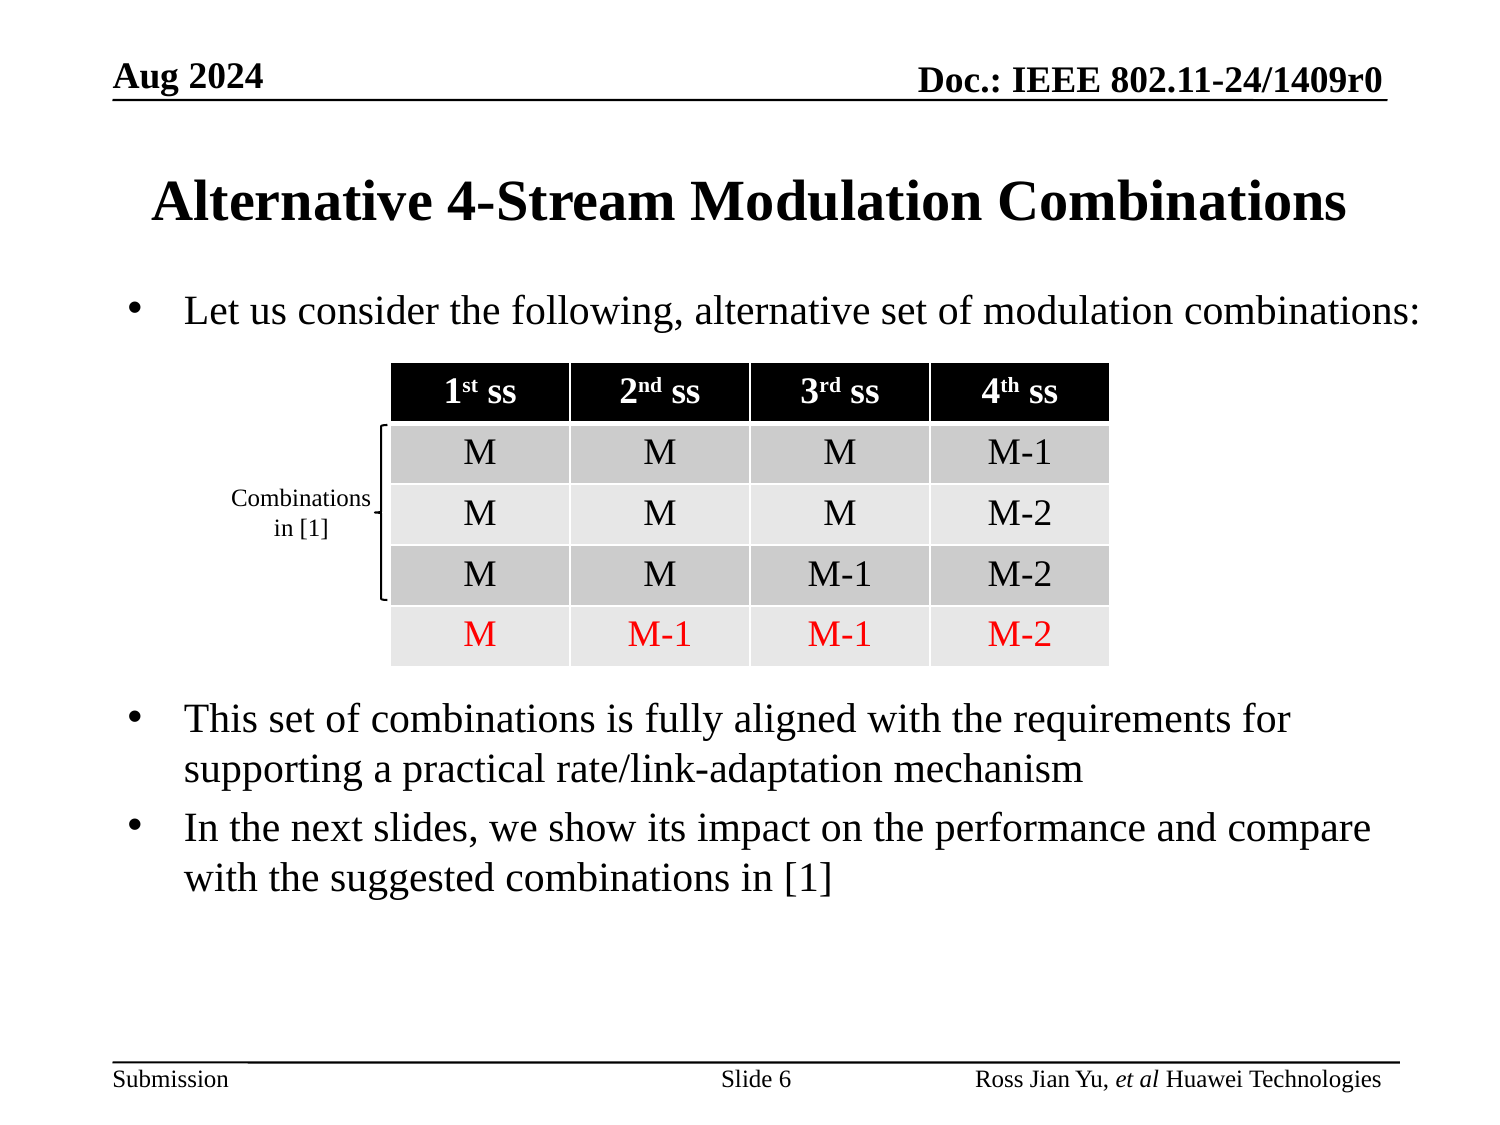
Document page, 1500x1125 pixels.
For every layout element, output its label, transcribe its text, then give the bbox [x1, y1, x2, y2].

slide_number Slide 6 [712, 1061, 800, 1093]
table_header 2nd ss [571, 363, 749, 421]
table_cell M [391, 426, 569, 483]
text_box Combinations in [1] [215, 474, 388, 550]
table_cell M [571, 546, 749, 605]
text_box [381, 550, 388, 601]
table_cell M-2 [931, 546, 1109, 605]
table_cell M [571, 426, 749, 483]
table_cell M-2 [931, 607, 1109, 666]
table_cell M [751, 426, 929, 483]
table_cell M [751, 485, 929, 544]
table_header 4th ss [931, 363, 1109, 421]
table_cell M [391, 485, 569, 544]
table_cell M-2 [931, 485, 1109, 544]
table_cell M-1 [571, 607, 749, 666]
list Let us consider the following, alternative set of modulation combinations: This set of combinations is fully aligned with the requirements for supporting a practical rate/link-adaptation mechanism In the next slides, we show its impact on the performance and compare with the suggested combinations in [1] [112, 274, 1438, 901]
table_cell M [391, 546, 569, 605]
text_box [381, 424, 388, 474]
table_header 1st ss [391, 363, 569, 421]
table_cell M-1 [751, 546, 929, 605]
table_cell M-1 [931, 426, 1109, 483]
table_header 3rd ss [751, 363, 929, 421]
table_cell M-1 [751, 607, 929, 666]
table_cell M [571, 485, 749, 544]
title Alternative 4-Stream Modulation Combinations [49, 131, 1451, 263]
table_cell M [391, 607, 569, 666]
